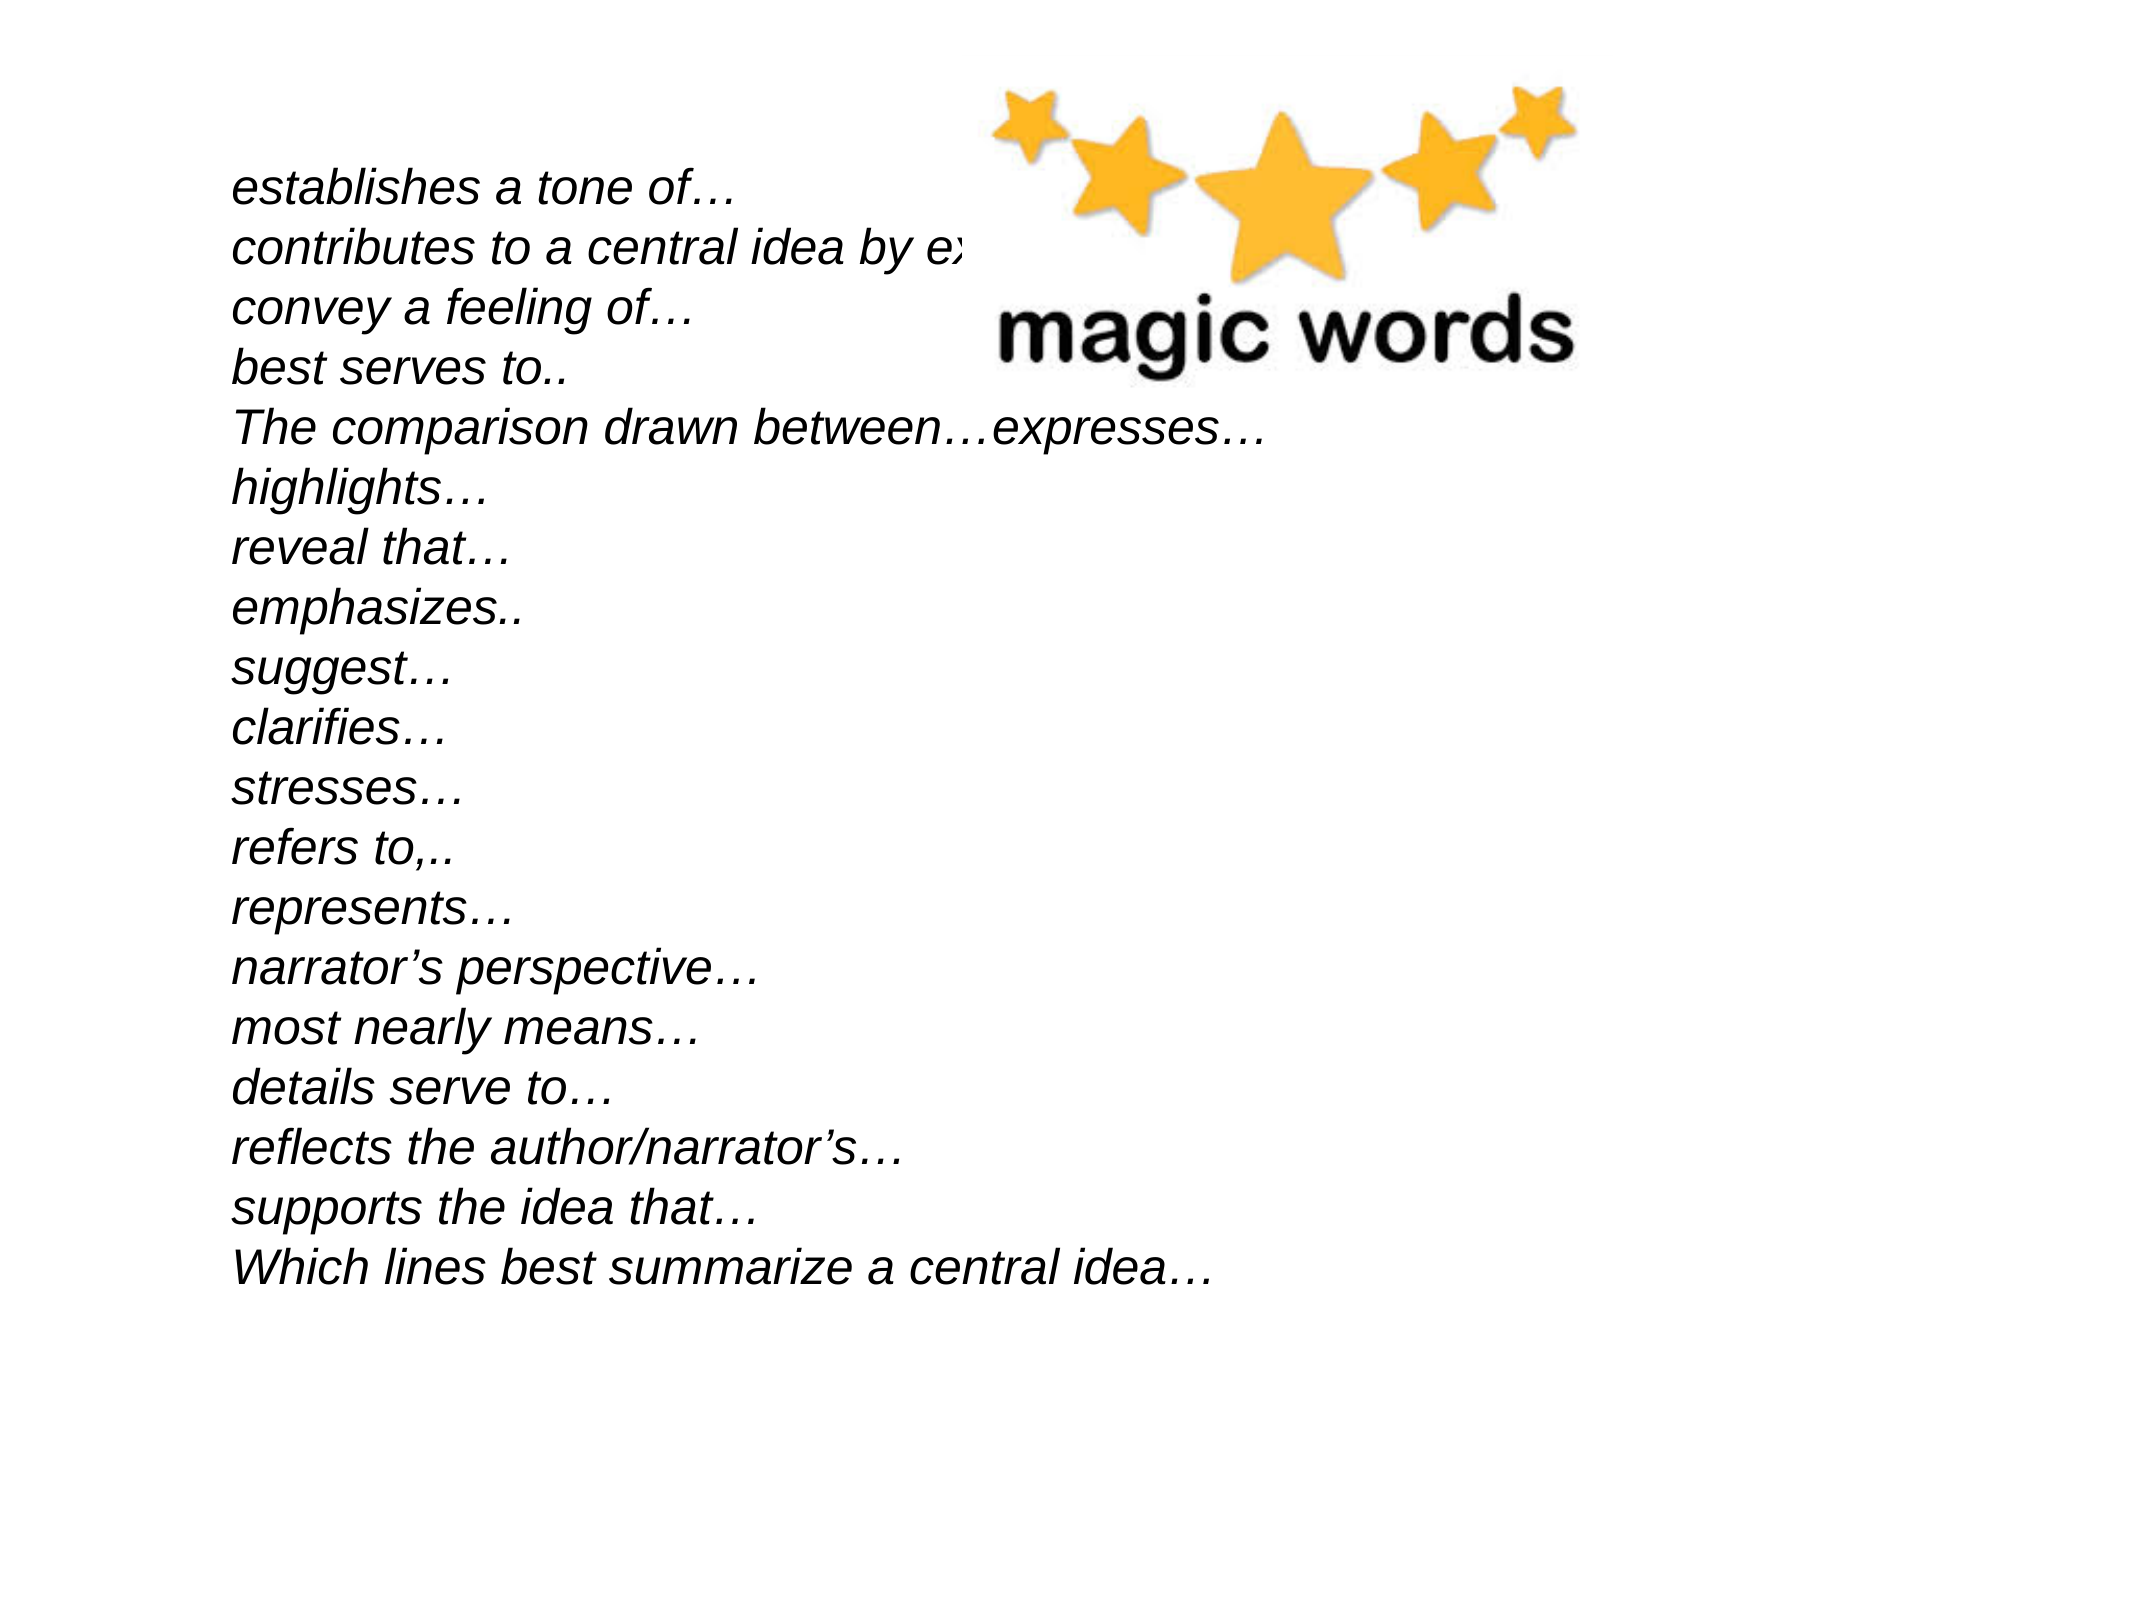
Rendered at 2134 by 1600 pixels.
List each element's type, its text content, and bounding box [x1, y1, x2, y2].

picture [961, 53, 1613, 390]
text_box establishes a tone of… contributes to a central idea by exposing… convey a feeling of… best serves to.. The comparison drawn between…expresses… highlights… reveal that… emphasizes.. suggest… clarifies… stresses… refers to,.. represents… narrator’s perspective… most nearly means… details serve to… reflects the author/narrator’s… supports the idea that… Which lines best summarize a central idea… [223, 146, 1279, 1304]
